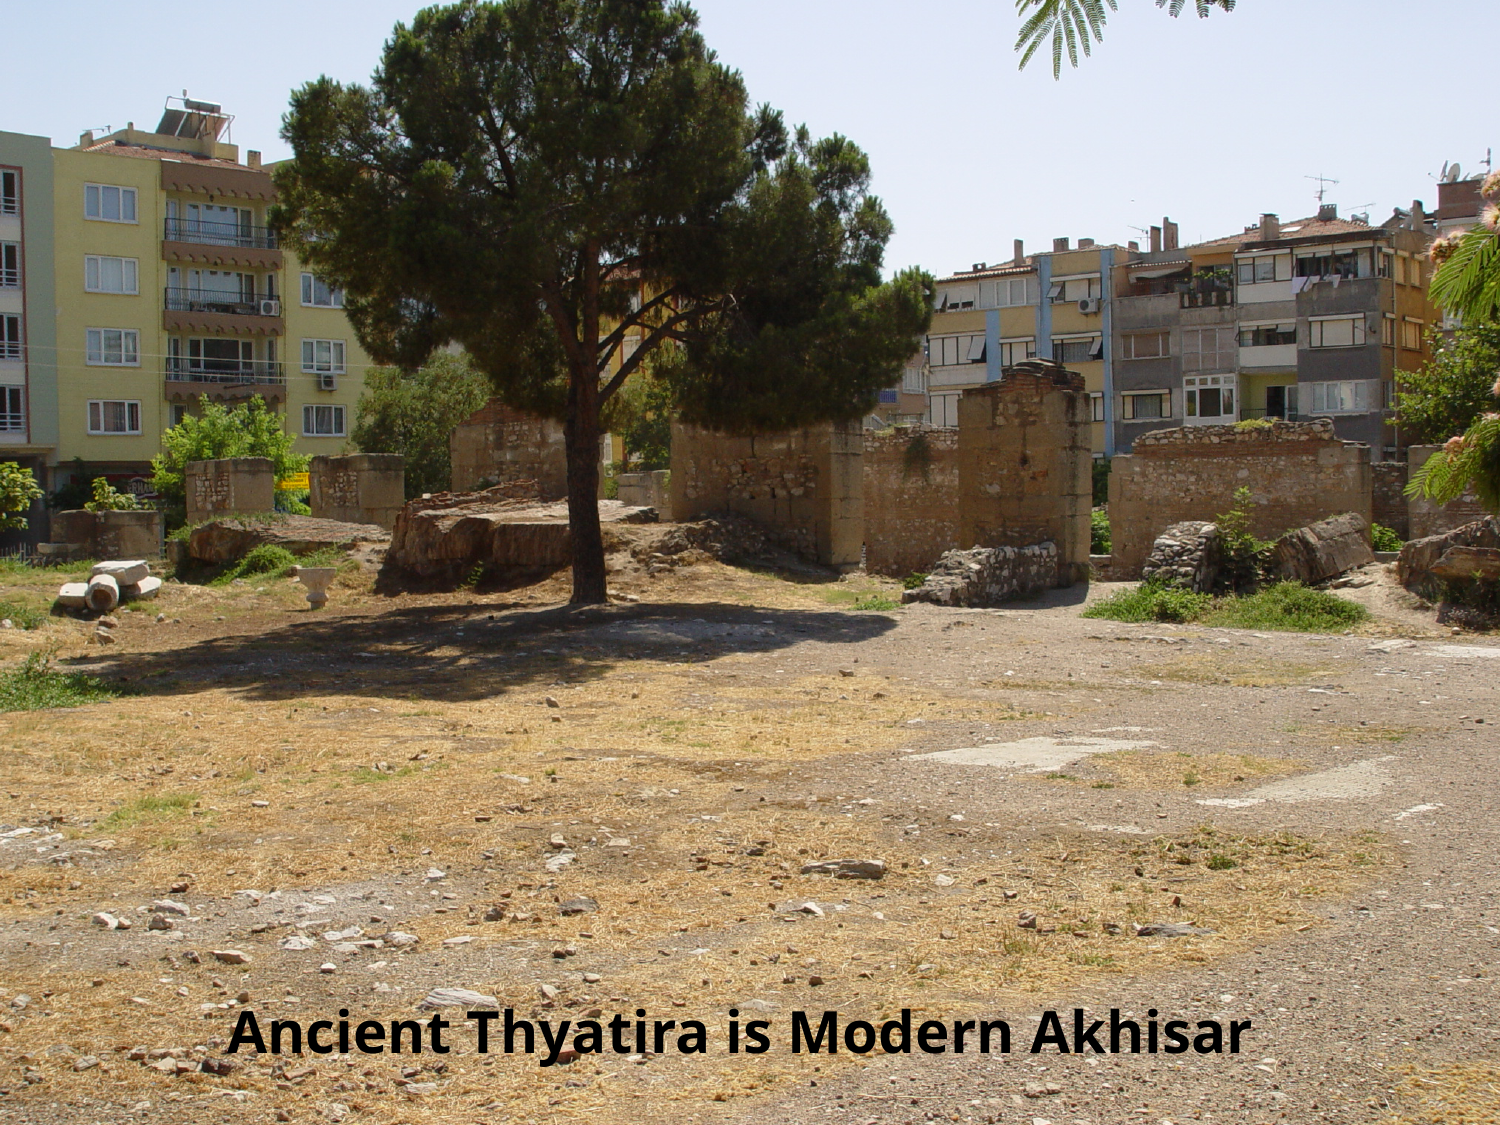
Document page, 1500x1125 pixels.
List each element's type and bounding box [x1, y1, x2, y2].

list [0, 0, 1500, 1125]
